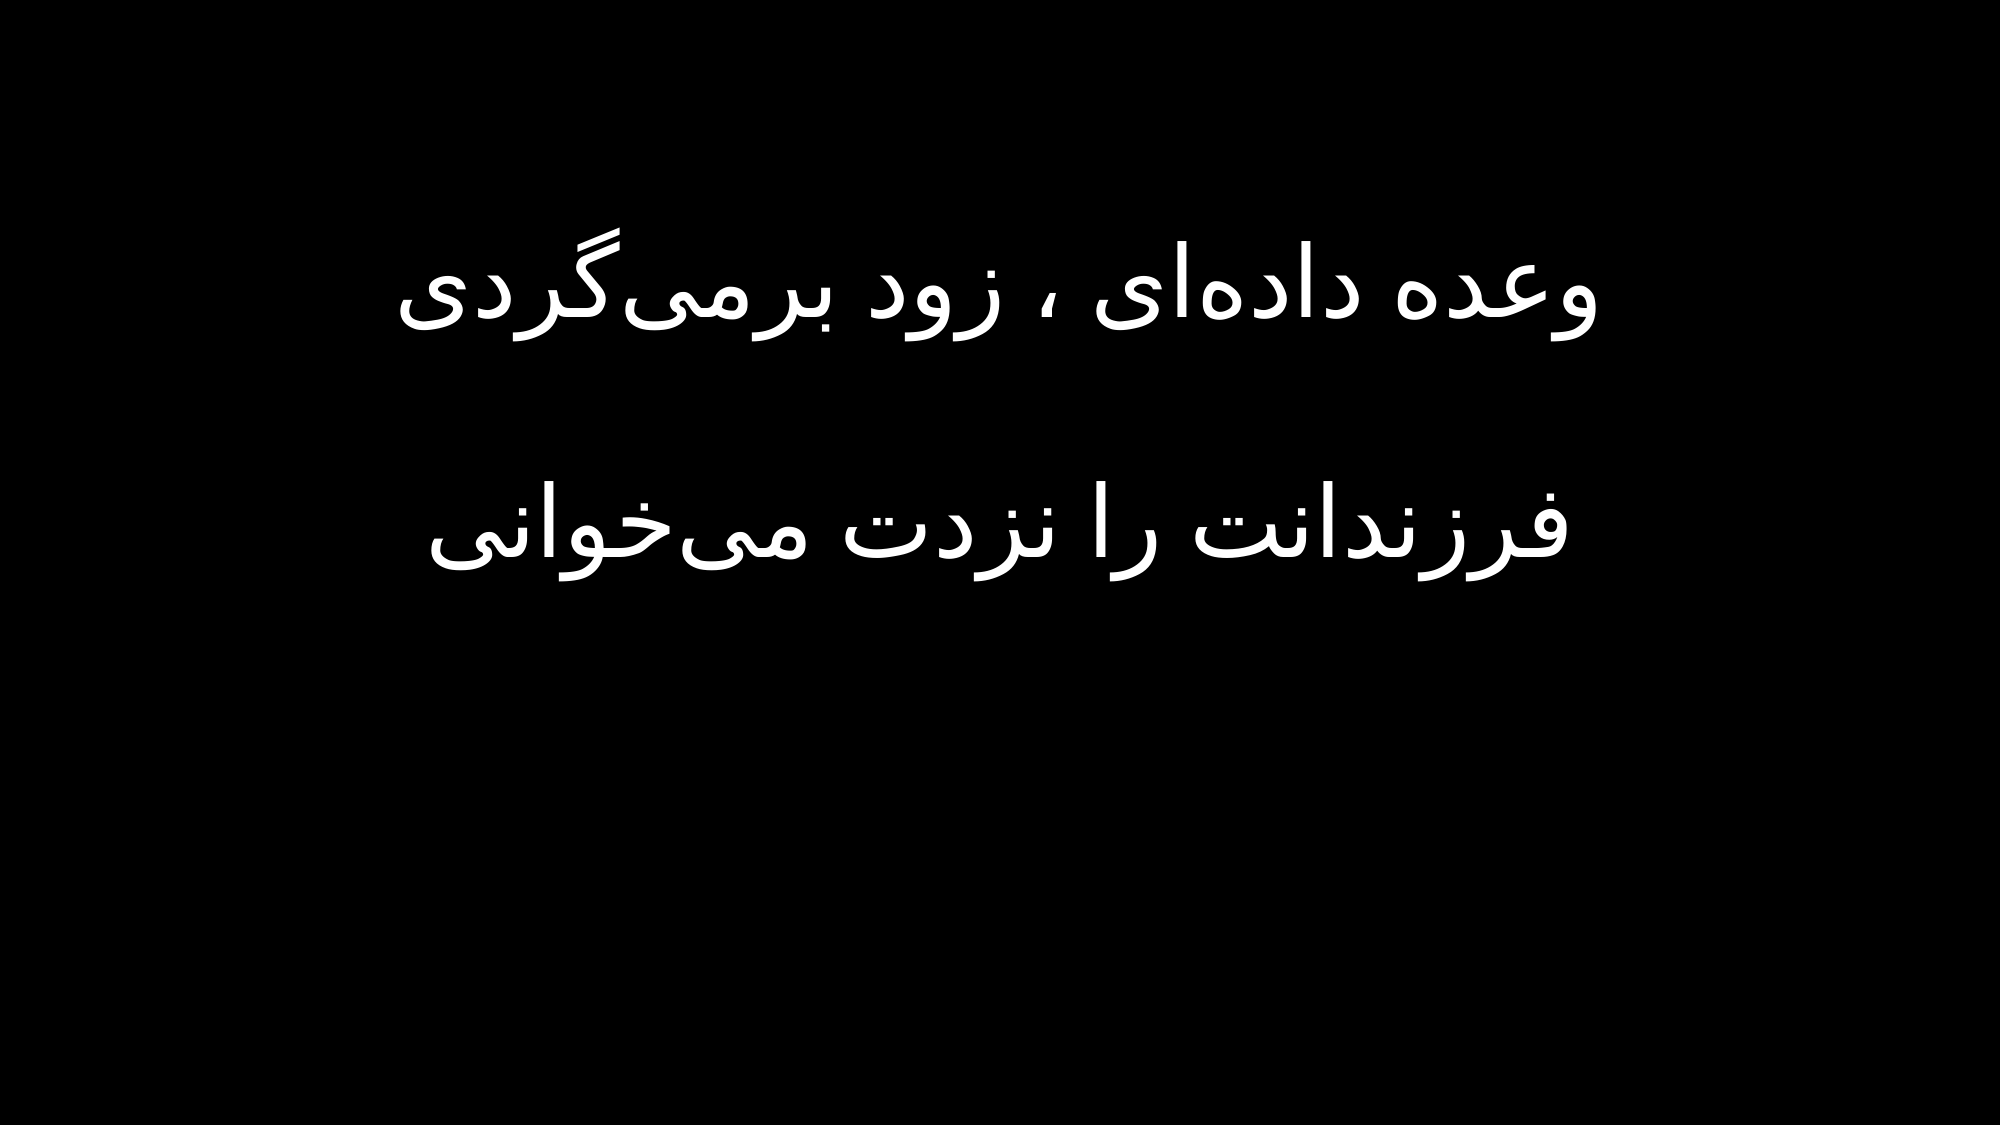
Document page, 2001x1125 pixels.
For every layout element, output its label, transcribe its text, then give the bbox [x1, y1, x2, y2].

text_box وعده داده‌ای ، زود برمی‌گردی فرزندانت را نزدت می‌خوانی [0, 0, 2000, 1065]
